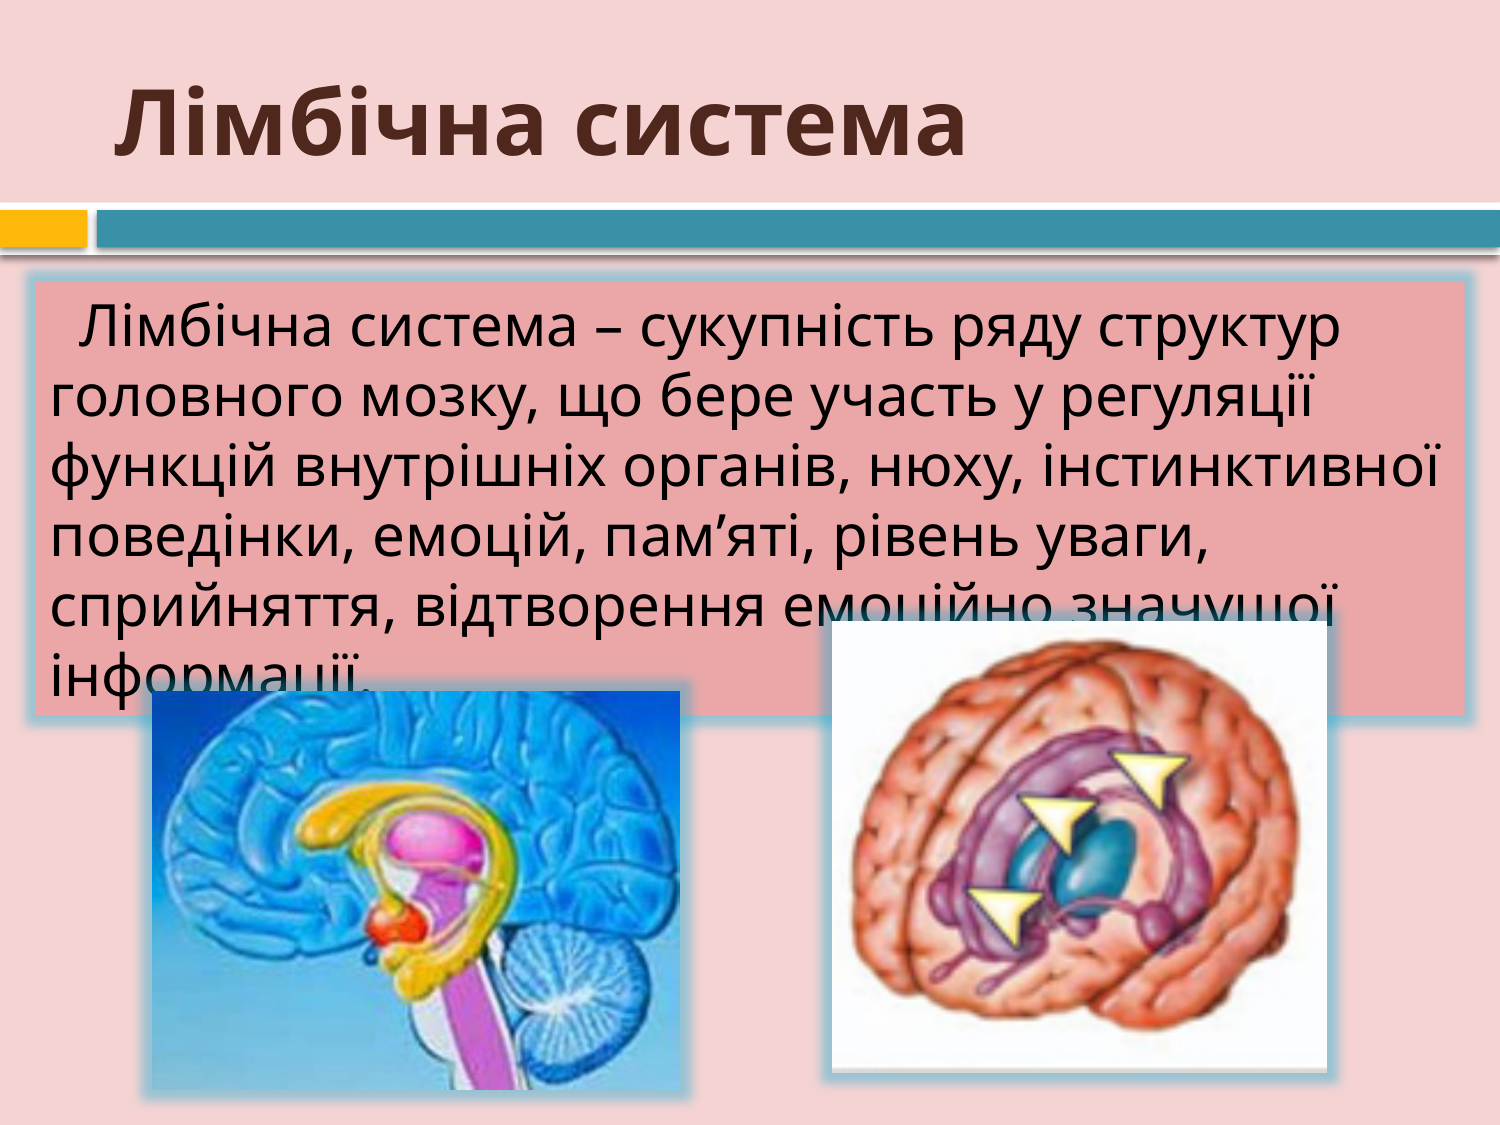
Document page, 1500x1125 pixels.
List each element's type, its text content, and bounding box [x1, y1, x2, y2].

text_box Лімбічна система – сукупність ряду структур головного мозку, що бере участь у регуляції функцій внутрішніх органів, нюху, інстинктивної поведінки, емоцій, пам’яті, рівень уваги, сприйняття, відтворення емоційно значущої інформації. [35, 281, 1465, 716]
title Лімбічна система [99, 37, 1438, 200]
picture [831, 620, 1328, 1073]
picture [151, 691, 680, 1091]
